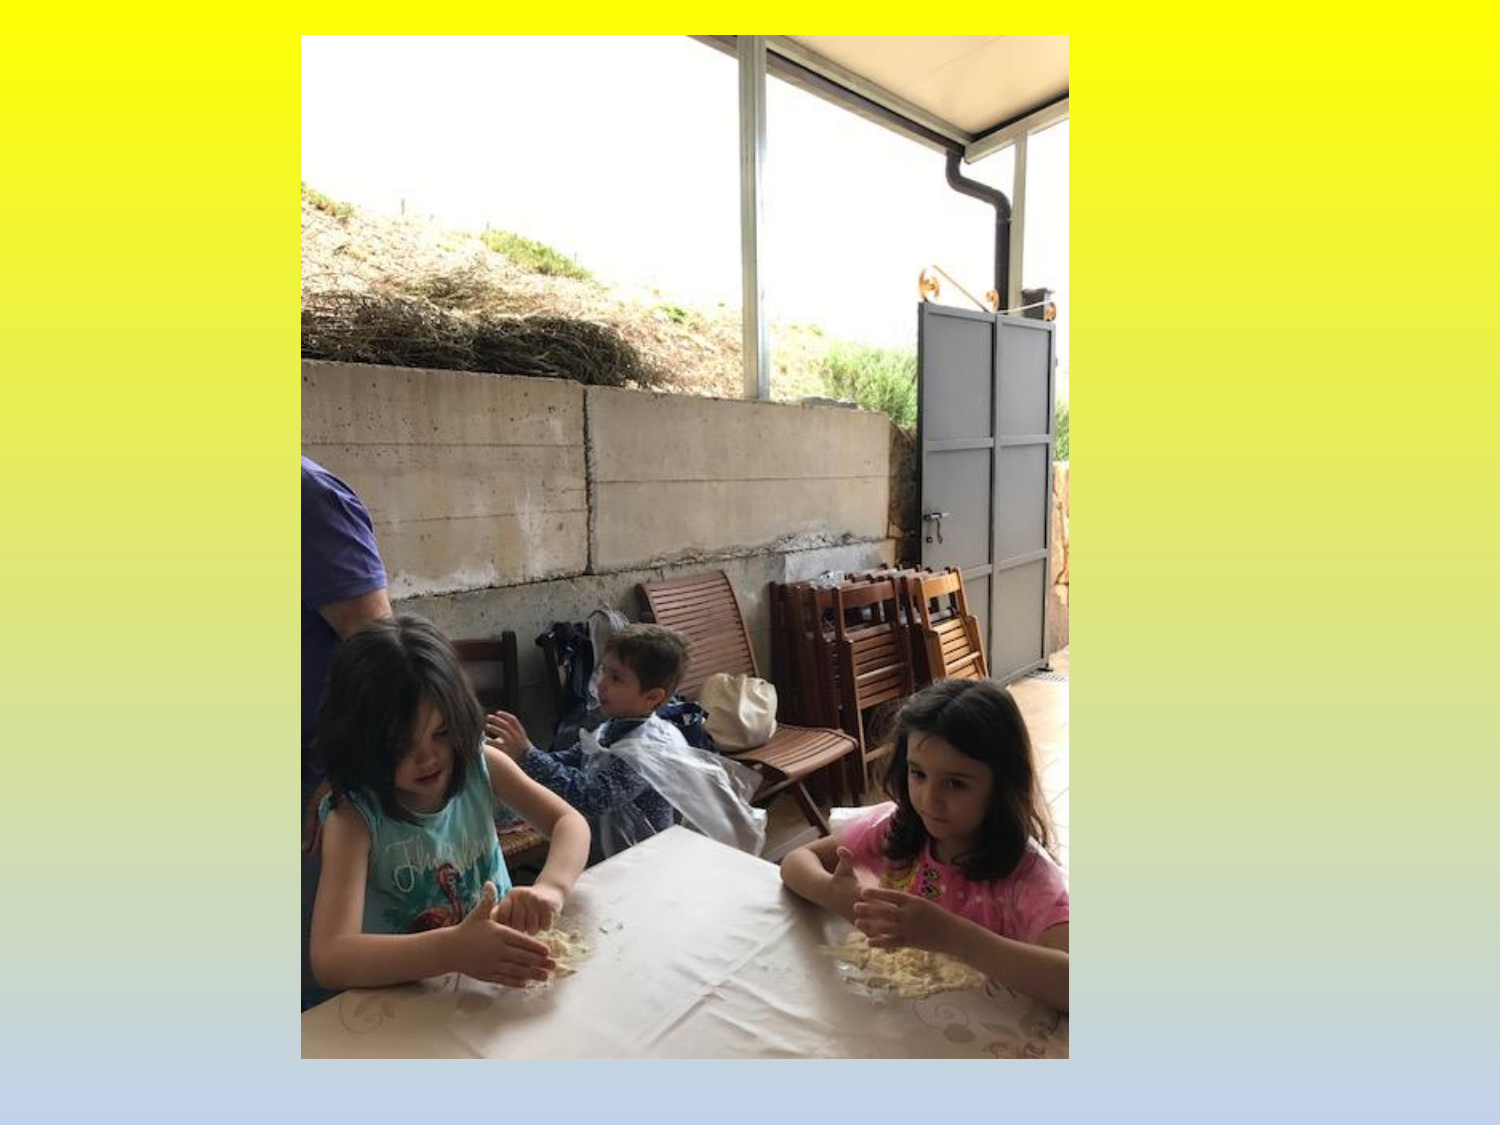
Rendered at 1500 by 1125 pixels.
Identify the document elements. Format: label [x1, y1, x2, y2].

list [300, 34, 1070, 1060]
